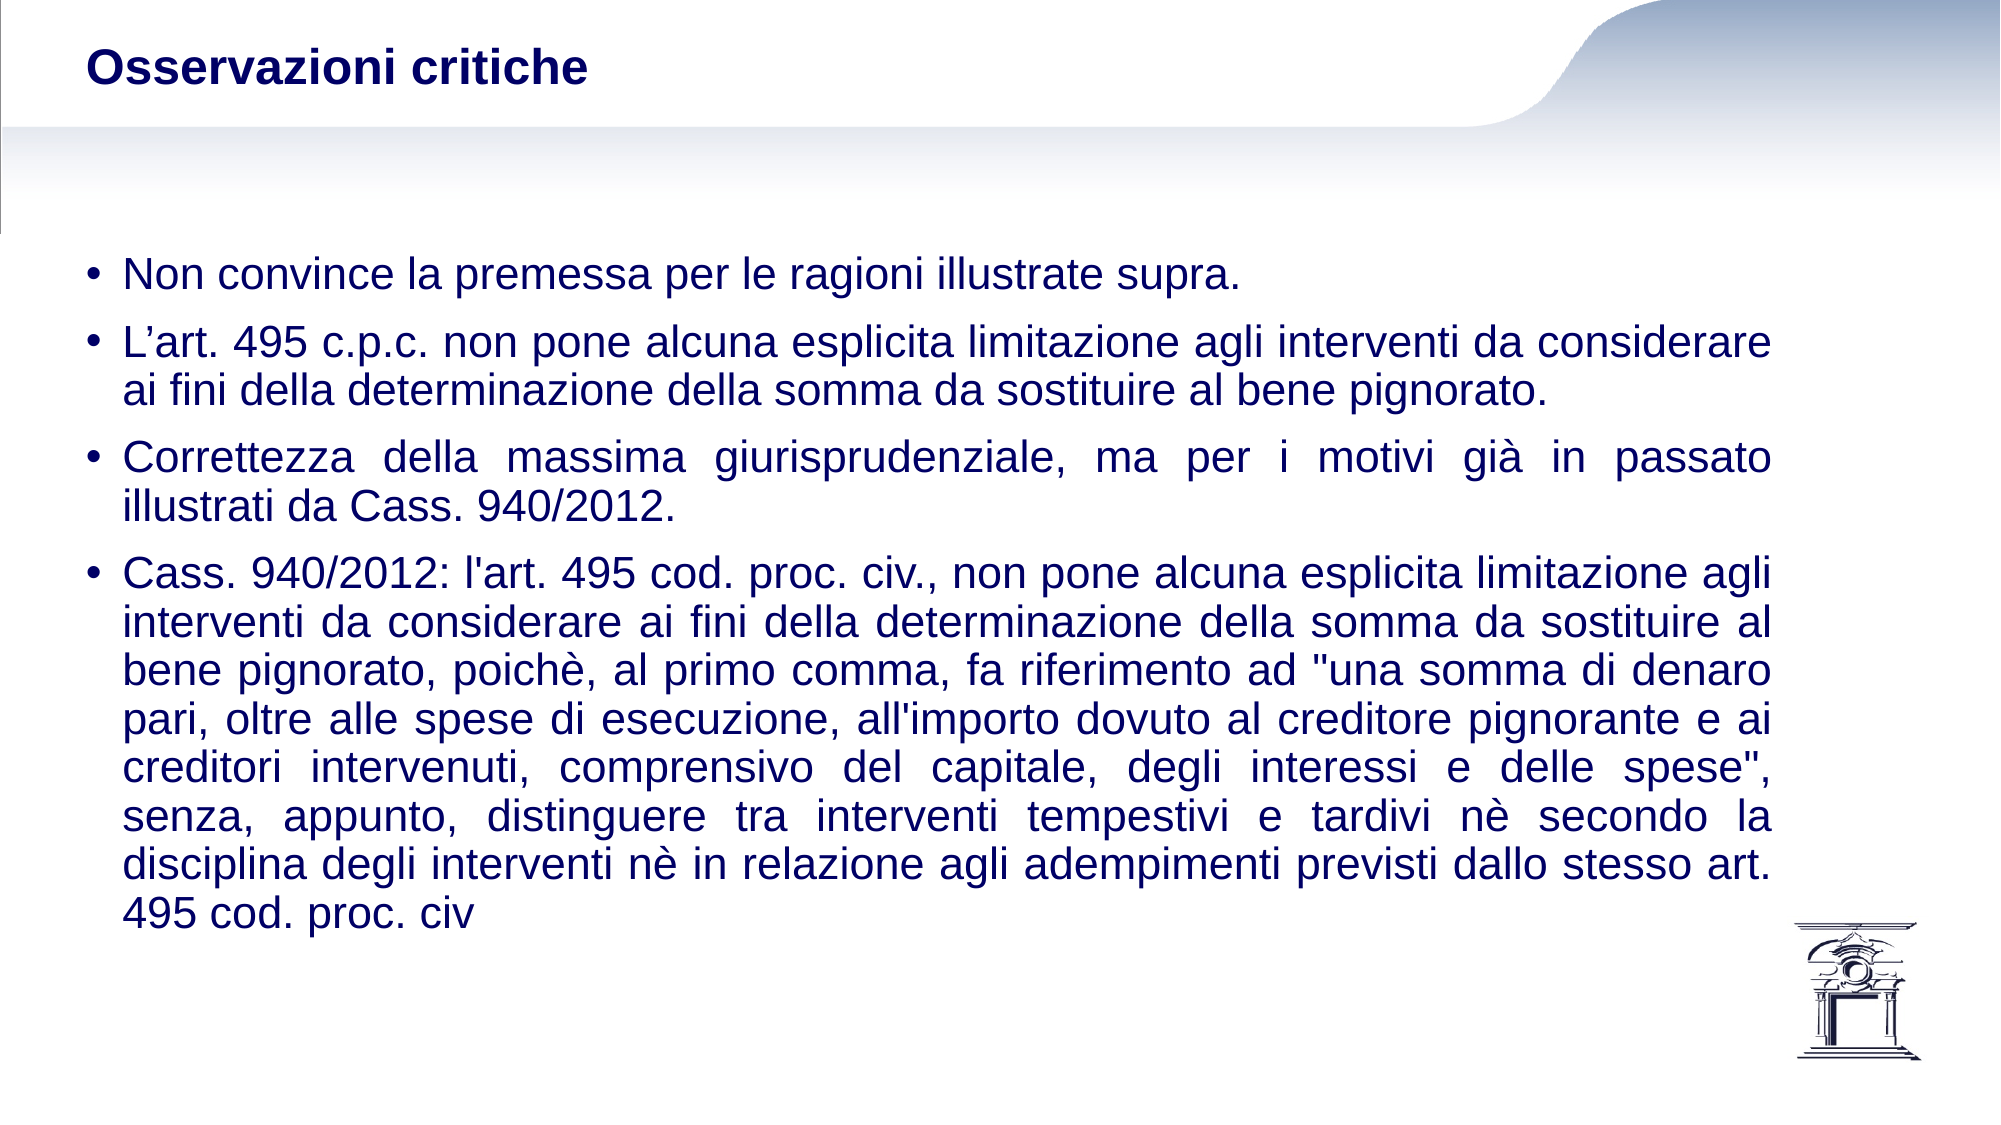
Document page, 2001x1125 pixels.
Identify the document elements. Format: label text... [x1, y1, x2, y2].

picture [0, 0, 2000, 234]
picture [1787, 916, 1929, 1063]
title Osservazioni critiche [70, 34, 1520, 104]
list Non convince la premessa per le ragioni illustrate supra. L’art. 495 c.p.c. non pone alcuna esplicita limitazione agli interventi da considerare ai fini della determinazione della somma da sostituire al bene pignorato. Correttezza della massima giurisprudenziale, ma per i motivi già in passato illustrati da Cass. 940/2012. Cass. 940/2012: l'art. 495 cod. proc. civ., non pone alcuna esplicita limitazione agli interventi da considerare ai fini della determinazione della somma da sostituire al bene pignorato, poichè, al primo comma, fa riferimento ad "una somma di denaro pari, oltre alle spese di esecuzione, all'importo dovuto al creditore pignorante e ai creditori intervenuti, comprensivo del capitale, degli interessi e delle spese", senza, appunto, distinguere tra interventi tempestivi e tardivi nè secondo la disciplina degli interventi nè in relazione agli adempimenti previsti dallo stesso art. 495 cod. proc. civ [70, 243, 1788, 986]
